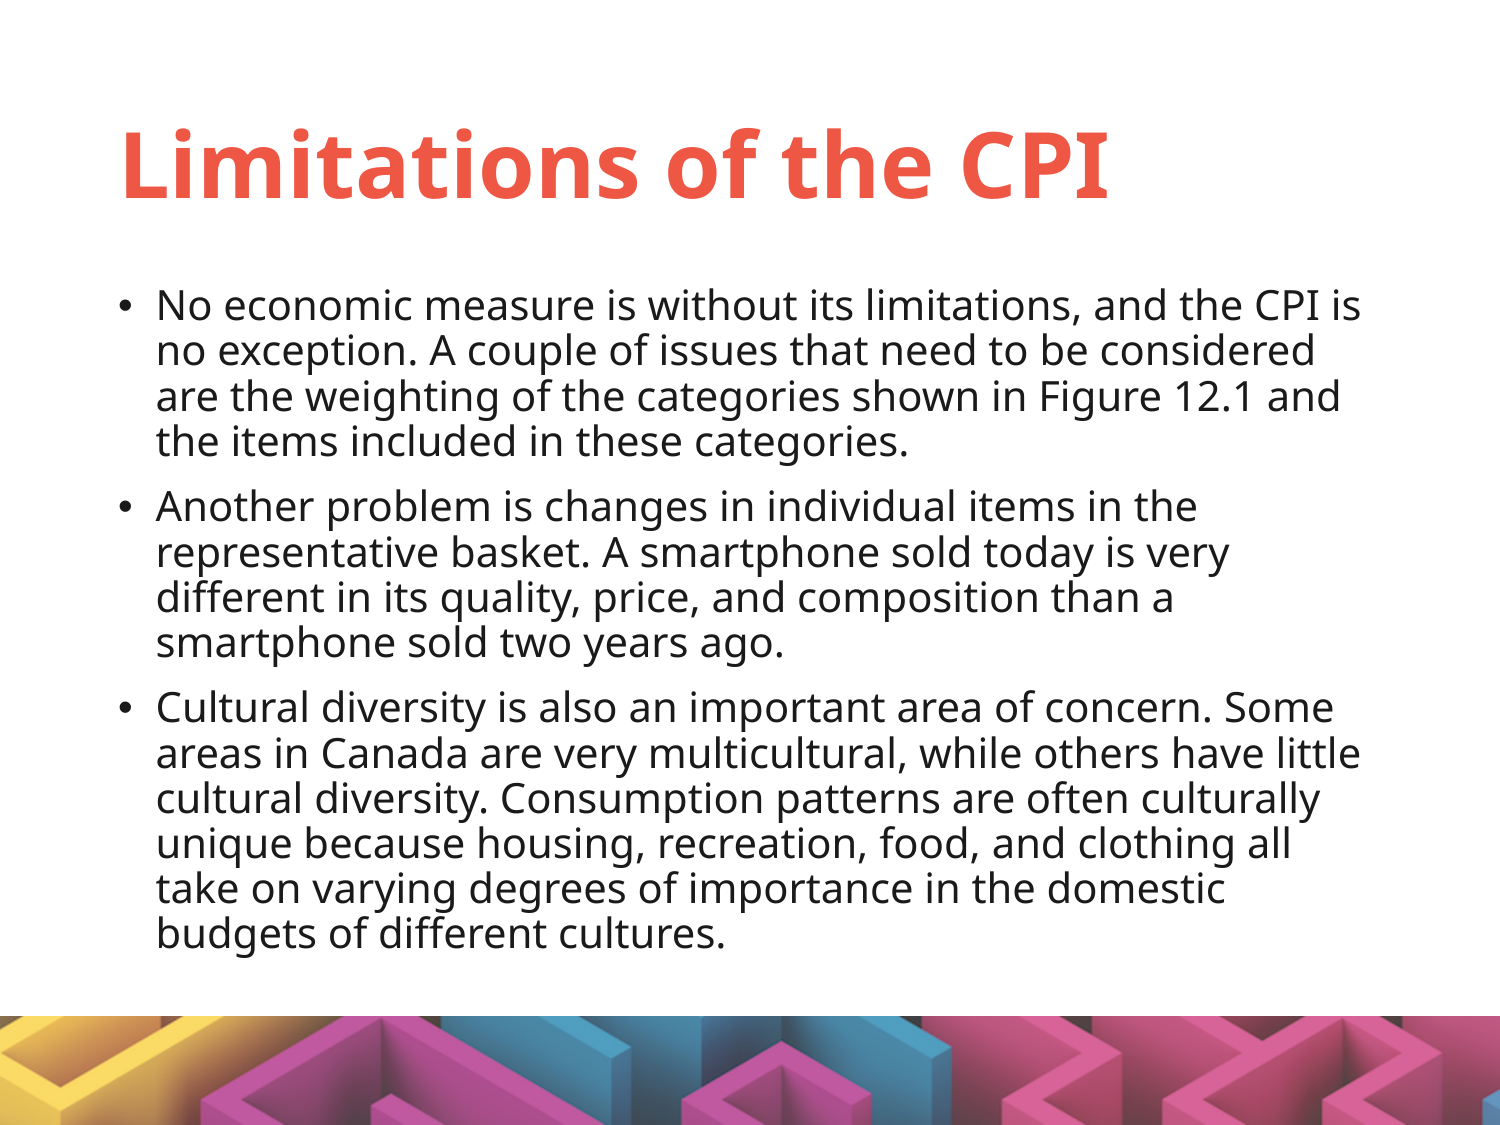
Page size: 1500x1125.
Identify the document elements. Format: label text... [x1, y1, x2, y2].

list No economic measure is without its limitations, and the CPI is no exception. A couple of issues that need to be considered are the weighting of the categories shown in Figure 12.1 and the items included in these categories. Another problem is changes in individual items in the representative basket. A smartphone sold today is very different in its quality, price, and composition than a smartphone sold two years ago. Cultural diversity is also an important area of concern. Some areas in Canada are very multicultural, while others have little cultural diversity. Consumption patterns are often culturally unique because housing, recreation, food, and clothing all take on varying degrees of importance in the domestic budgets of different cultures. [103, 278, 1390, 992]
text_box Limitations of the CPI [103, 59, 1397, 278]
picture [0, 1016, 1500, 1125]
